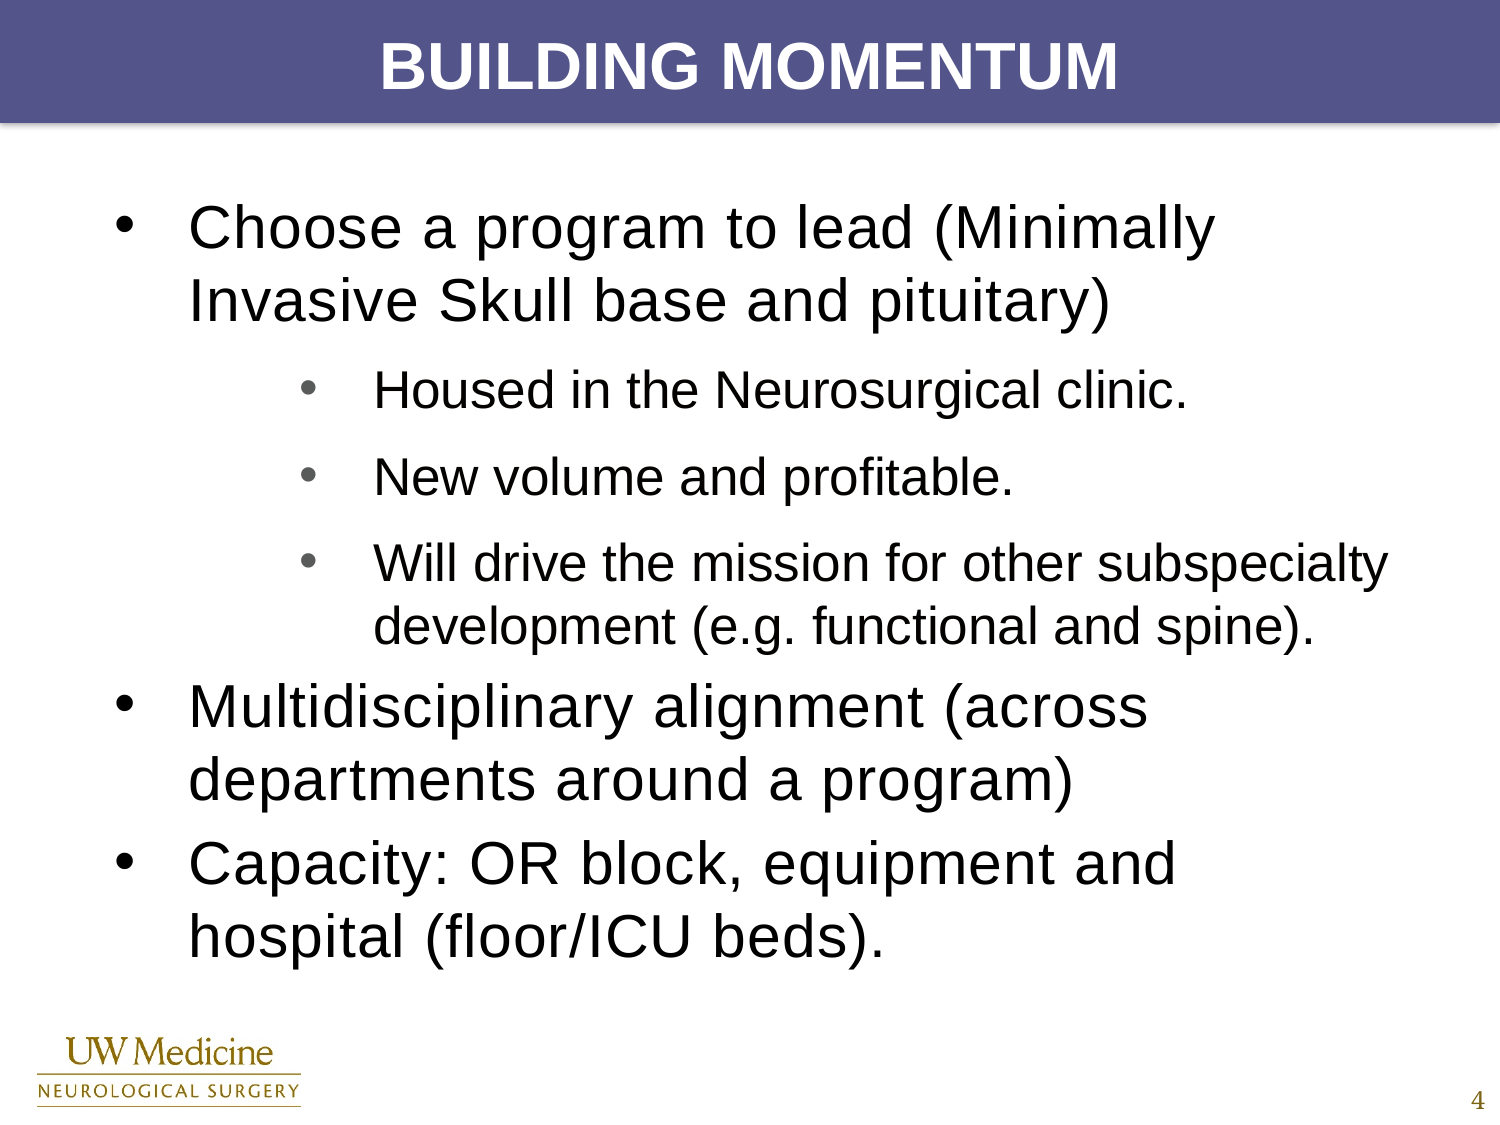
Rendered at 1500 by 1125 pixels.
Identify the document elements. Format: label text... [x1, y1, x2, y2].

title Building momentum [75, 0, 1425, 125]
list Choose a program to lead (Minimally Invasive Skull base and pituitary) Housed in the Neurosurgical clinic. New volume and profitable. Will drive the mission for other subspecialty development (e.g. functional and spine). Multidisciplinary alignment (across departments around a program) Capacity: OR block, equipment and hospital (floor/ICU beds). [99, 187, 1400, 988]
slide_number 4 [1387, 1087, 1500, 1125]
picture [37, 1037, 301, 1107]
